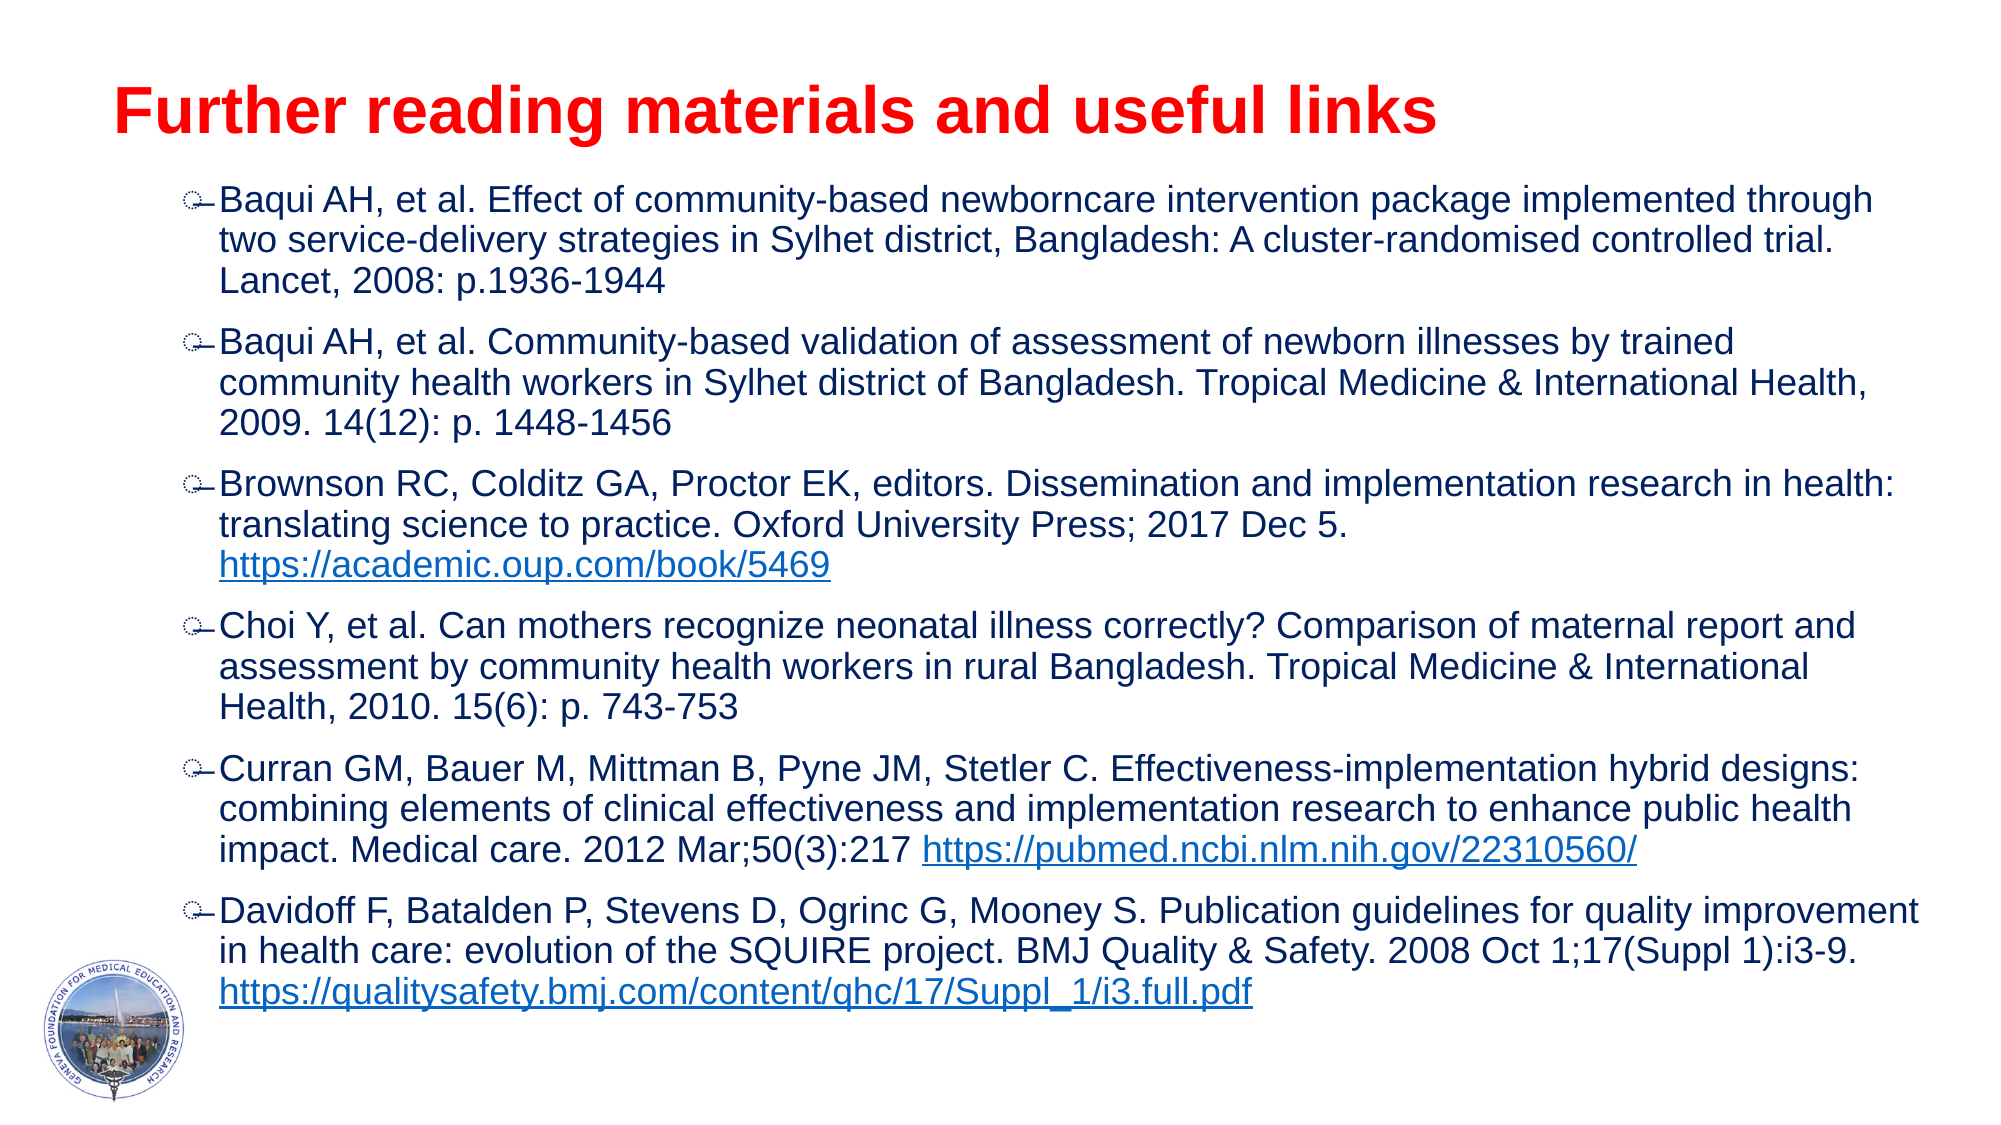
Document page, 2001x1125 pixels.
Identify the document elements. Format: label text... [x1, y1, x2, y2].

list Baqui AH, et al. Effect of community-based newborncare intervention package implemented through two service-delivery strategies in Sylhet district, Bangladesh: A cluster-randomised controlled trial. Lancet, 2008: p.1936-1944 Baqui AH, et al. Community-based validation of assessment of newborn illnesses by trained community health workers in Sylhet district of Bangladesh. Tropical Medicine & International Health, 2009. 14(12): p. 1448-1456 Brownson RC, Colditz GA, Proctor EK, editors. Dissemination and implementation research in health: translating science to practice. Oxford University Press; 2017 Dec 5. https://academic.oup.com/book/5469 Choi Y, et al. Can mothers recognize neonatal illness correctly? Comparison of maternal report and assessment by community health workers in rural Bangladesh. Tropical Medicine & International Health, 2010. 15(6): p. 743-753 Curran GM, Bauer M, Mittman B, Pyne JM, Stetler C. Effectiveness-implementation hybrid designs: combining elements of clinical effectiveness and implementation research to enhance public health impact. Medical care. 2012 Mar;50(3):217 https://pubmed.ncbi.nlm.nih.gov/22310560/ Davidoff F, Batalden P, Stevens D, Ogrinc G, Mooney S. Publication guidelines for quality improvement in health care: evolution of the SQUIRE project. BMJ Quality & Safety. 2008 Oct 1;17(Suppl 1):i3-9. https://qualitysafety.bmj.com/content/qhc/17/Suppl_1/i3.full.pdf [166, 172, 1939, 1007]
picture [42, 958, 185, 1103]
title Further reading materials and useful links [98, 44, 1794, 179]
